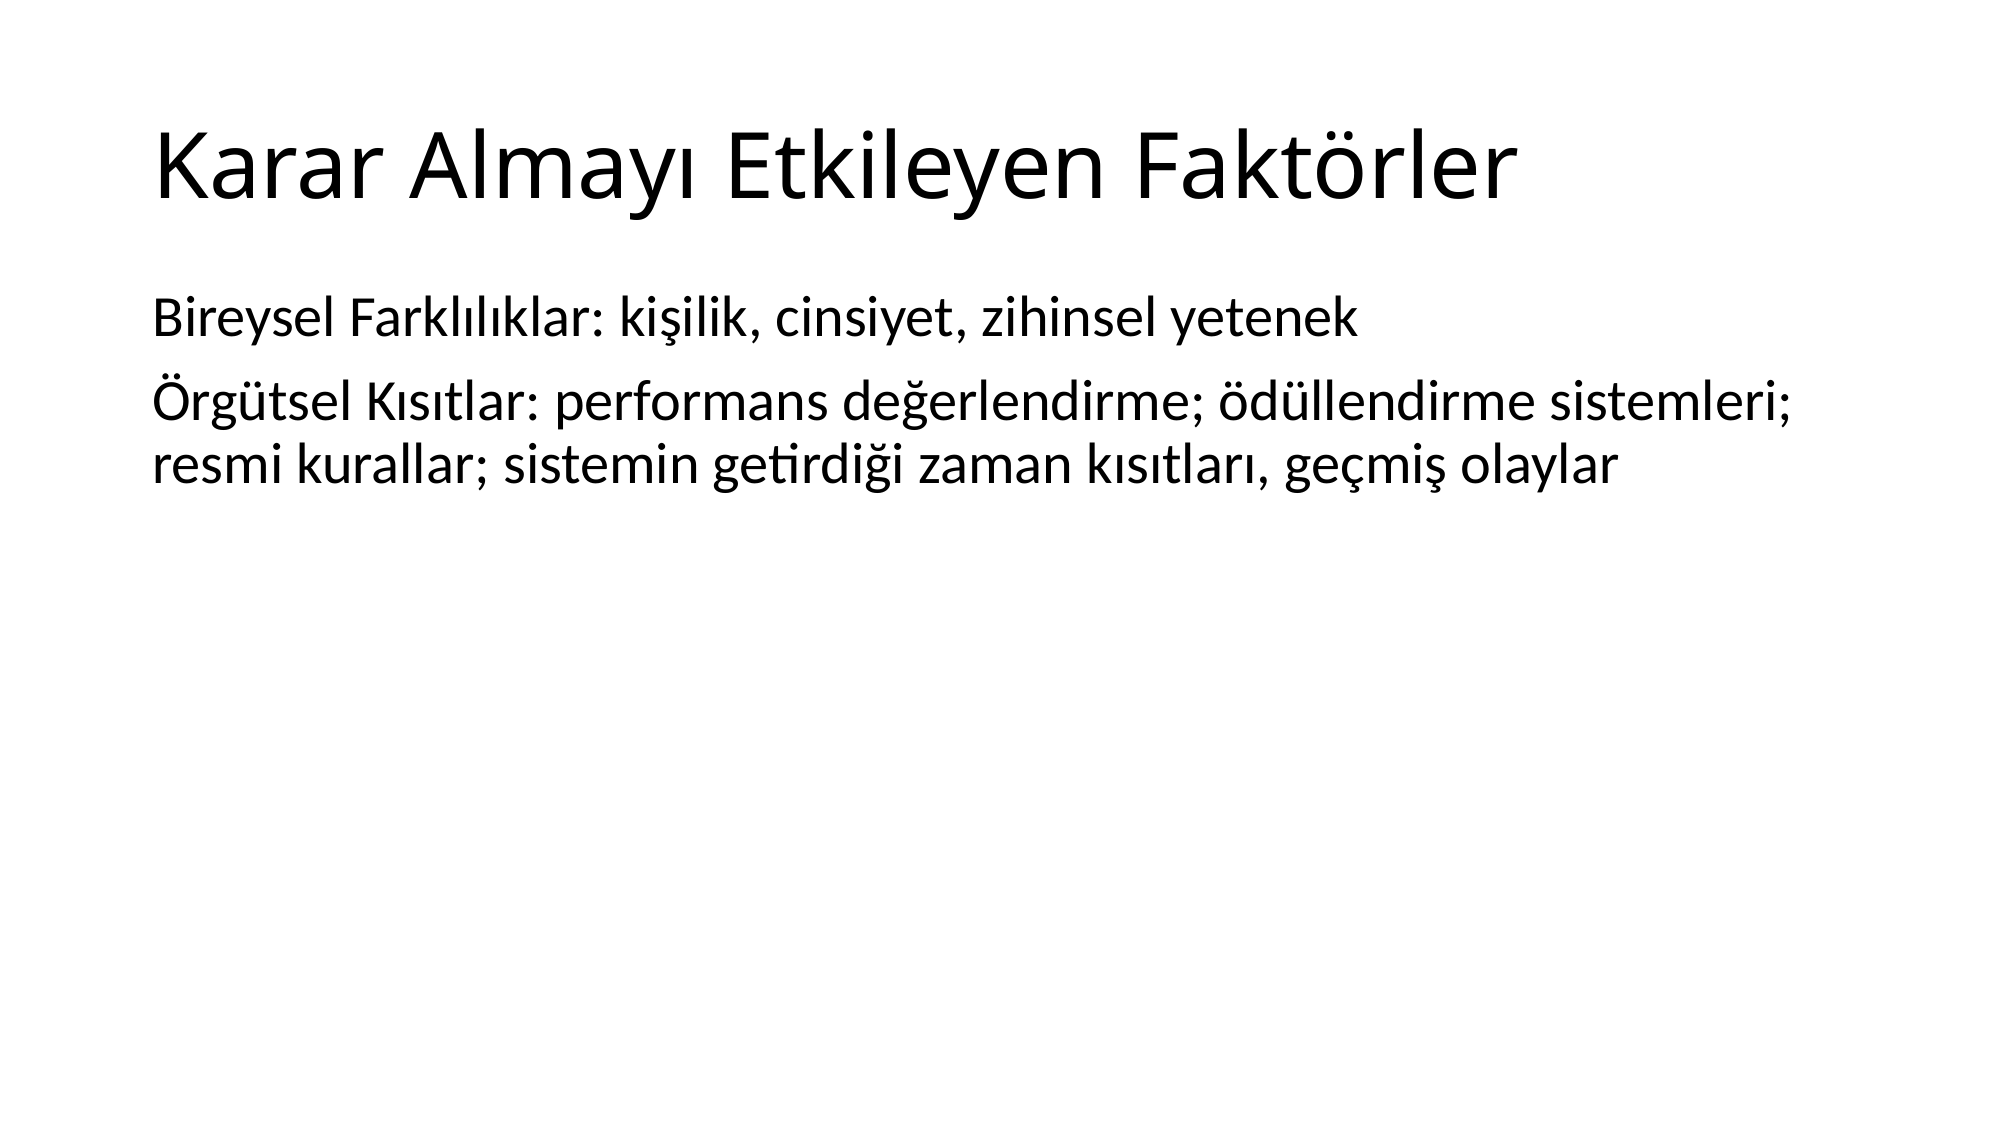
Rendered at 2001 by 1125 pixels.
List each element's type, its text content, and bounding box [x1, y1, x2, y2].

list Bireysel Farklılıklar: kişilik, cinsiyet, zihinsel yetenek Örgütsel Kısıtlar: performans değerlendirme; ödüllendirme sistemleri; resmi kurallar; sistemin getirdiği zaman kısıtları, geçmiş olaylar [137, 279, 1863, 993]
title Karar Almayı Etkileyen Faktörler [137, 59, 1863, 278]
